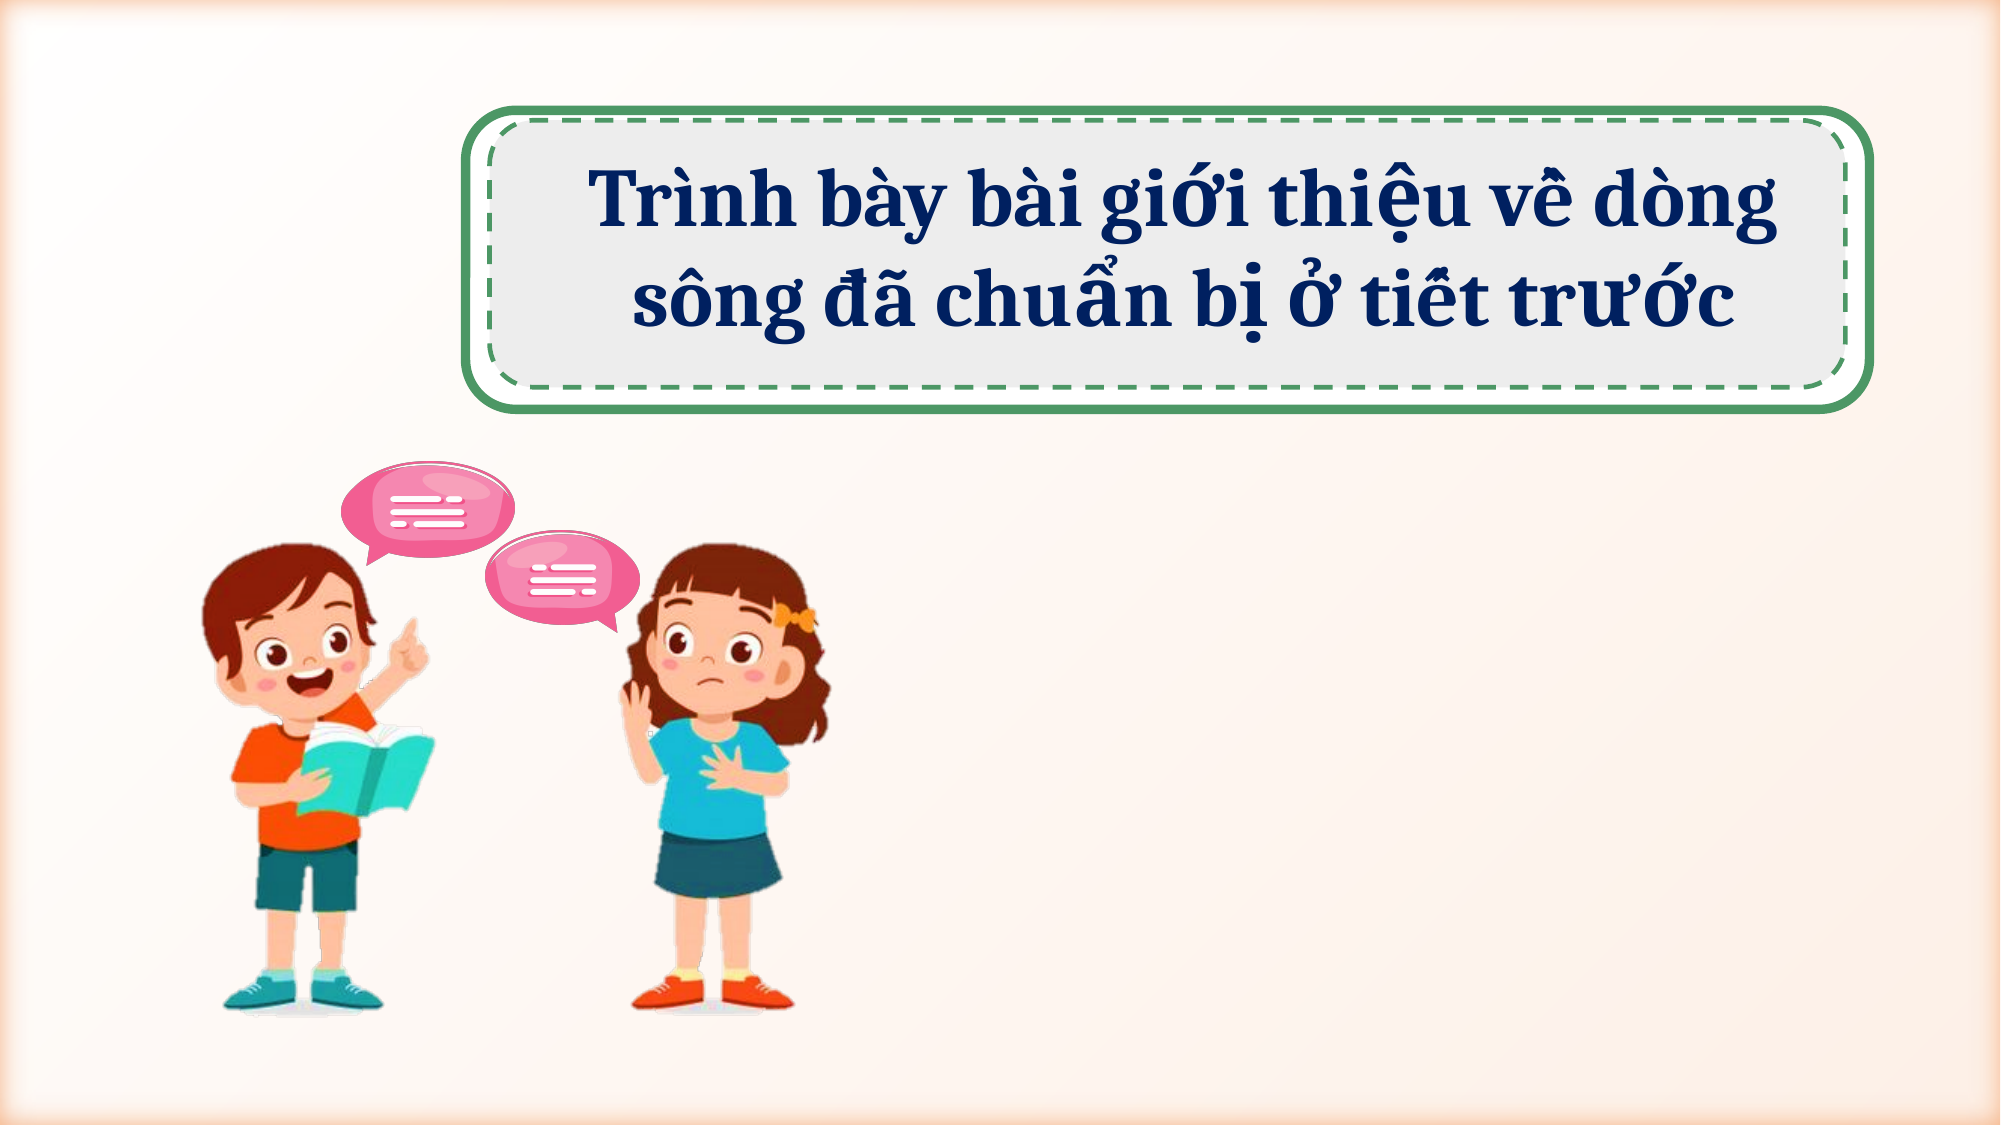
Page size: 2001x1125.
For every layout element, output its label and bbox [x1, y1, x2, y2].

text_box [465, 110, 1870, 410]
text_box [84, 298, 933, 1073]
picture [0, 0, 2001, 1125]
